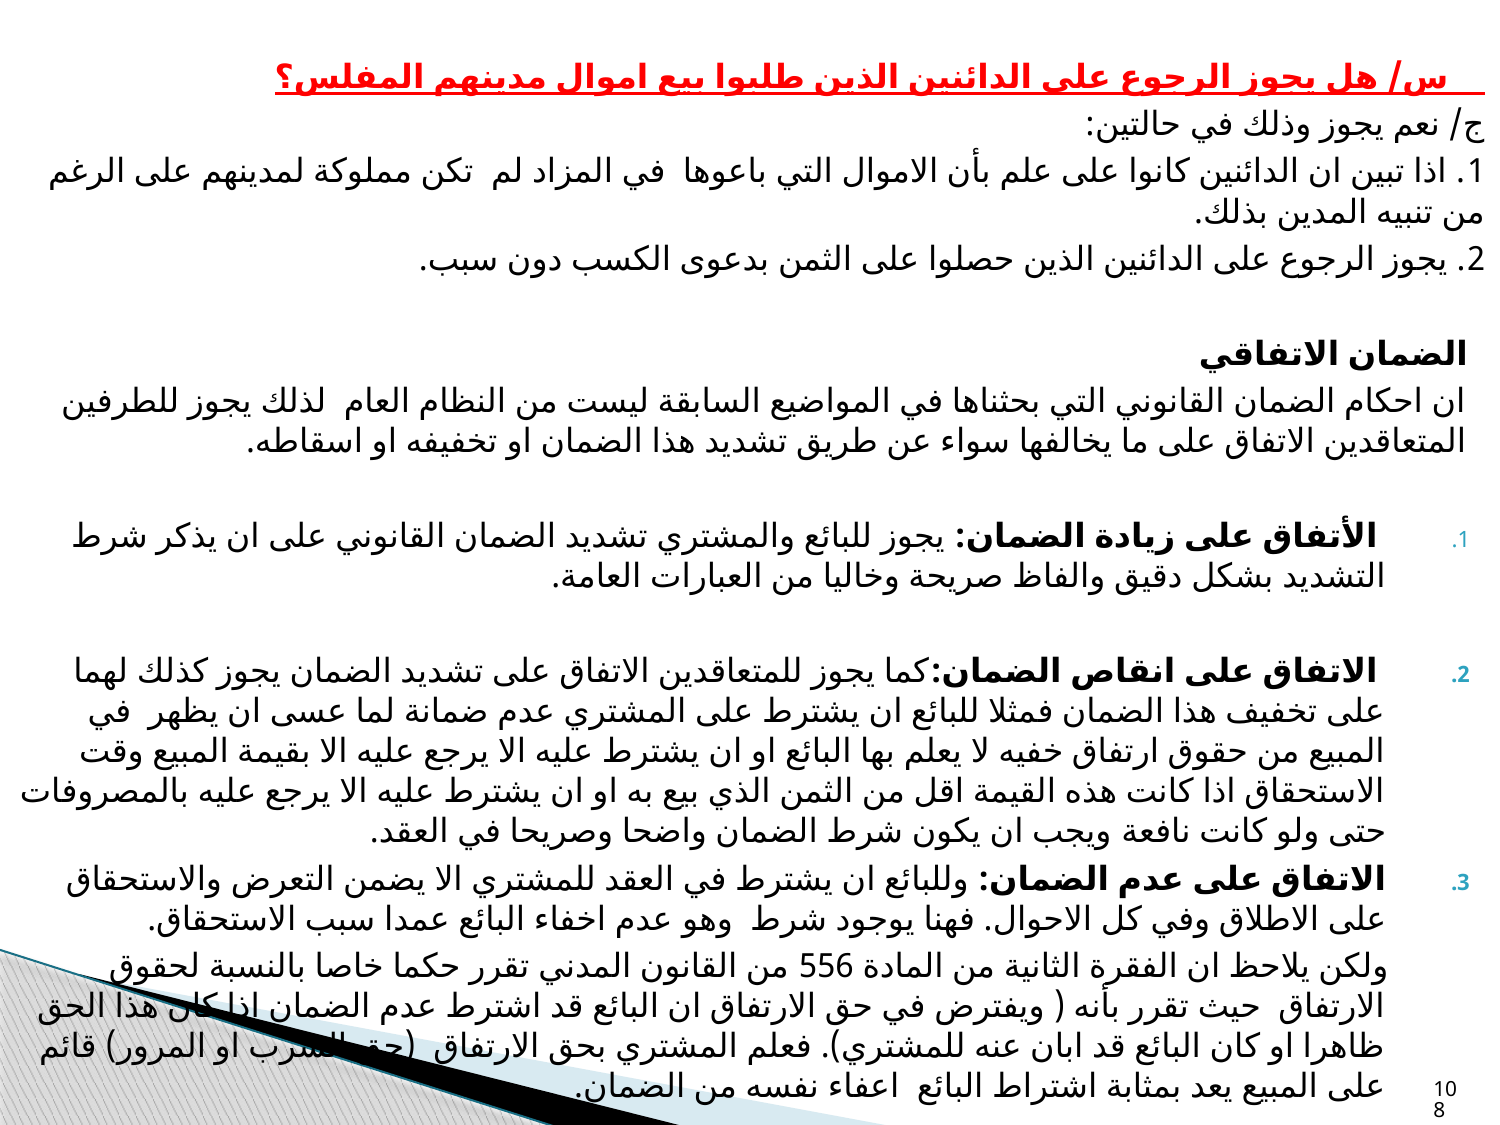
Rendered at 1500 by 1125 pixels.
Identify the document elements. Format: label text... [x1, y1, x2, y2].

footer [718, 1051, 1105, 1112]
slide_number 108 [1418, 1051, 1479, 1112]
list س/ هل يجوز الرجوع على الدائنين الذين طلبوا بيع اموال مدينهم المفلس؟ ج/ نعم يجوز وذلك في حالتين: 1. اذا تبين ان الدائنين كانوا على علم بأن الاموال التي باعوها في المزاد لم تكن مملوكة لمدينهم على الرغم من تنبيه المدين بذلك. 2. يجوز الرجوع على الدائنين الذين حصلوا على الثمن بدعوى الكسب دون سبب. الضمان الاتفاقي ان احكام الضمان القانوني التي بحثناها في المواضيع السابقة ليست من النظام العام لذلك يجوز للطرفين المتعاقدين الاتفاق على ما يخالفها سواء عن طريق تشديد هذا الضمان او تخفيفه او اسقاطه. الأتفاق على زيادة الضمان: يجوز للبائع والمشتري تشديد الضمان القانوني على ان يذكر شرط التشديد بشكل دقيق والفاظ صريحة وخاليا من العبارات العامة. الاتفاق على انقاص الضمان:كما يجوز للمتعاقدين الاتفاق على تشديد الضمان يجوز كذلك لهما على تخفيف هذا الضمان فمثلا للبائع ان يشترط على المشتري عدم ضمانة لما عسى ان يظهر في المبيع من حقوق ارتفاق خفيه لا يعلم بها البائع او ان يشترط عليه الا يرجع عليه الا بقيمة المبيع وقت الاستحقاق اذا كانت هذه القيمة اقل من الثمن الذي بيع به او ان يشترط عليه الا يرجع عليه بالمصروفات حتى ولو كانت نافعة ويجب ان يكون شرط الضمان واضحا وصريحا في العقد. الاتفاق على عدم الضمان: وللبائع ان يشترط في العقد للمشتري الا يضمن التعرض والاستحقاق على الاطلاق وفي كل الاحوال. فهنا يوجود شرط وهو عدم اخفاء البائع عمدا سبب الاستحقاق. ولكن يلاحظ ان الفقرة الثانية من المادة 556 من القانون المدني تقرر حكما خاصا بالنسبة لحقوق الارتفاق حيث تقرر بأنه ( ويفترض في حق الارتفاق ان البائع قد اشترط عدم الضمان اذا كان هذا الحق ظاهرا او كان البائع قد ابان عنه للمشتري). فعلم المشتري بحق الارتفاق (حق الشرب او المرور) قائم على المبيع يعد بمثابة اشتراط البائع اعفاء نفسه من الضمان. [0, 0, 1500, 1125]
